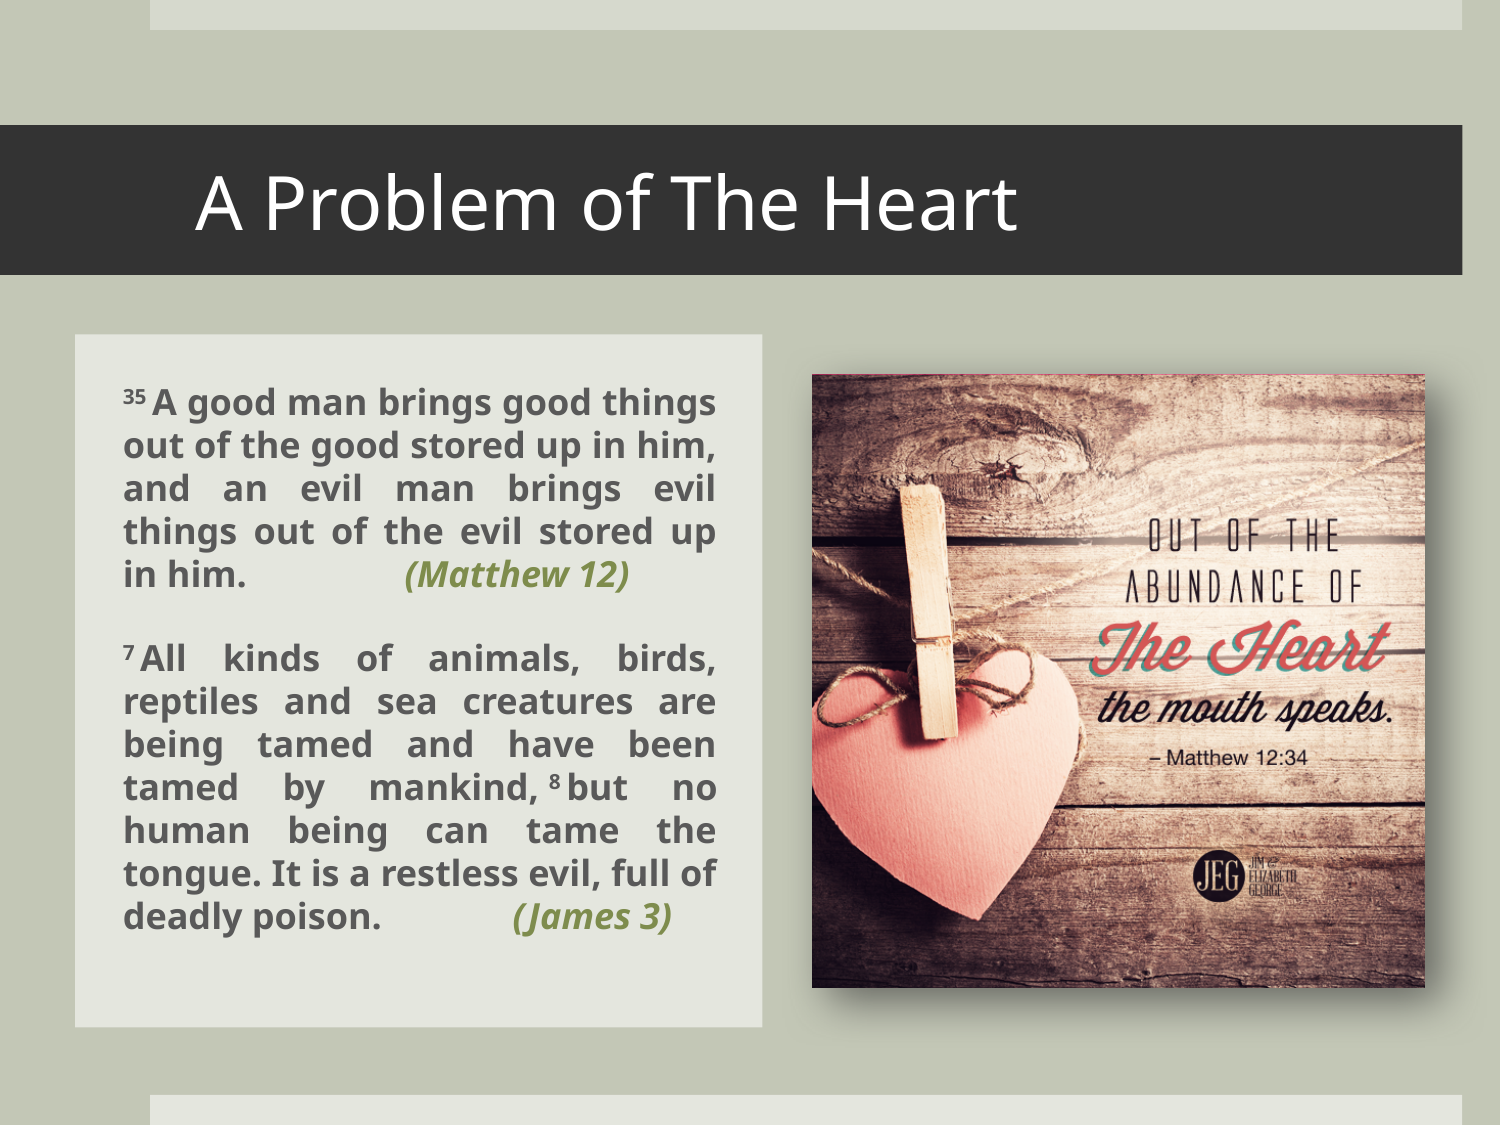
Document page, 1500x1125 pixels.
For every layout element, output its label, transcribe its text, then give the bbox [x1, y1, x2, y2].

title A Problem of The Heart [0, 125, 1463, 275]
picture [811, 335, 1426, 1027]
list 35 A good man brings good things out of the good stored up in him, and an evil man brings evil things out of the evil stored up in him. (Matthew 12) 7 All kinds of animals, birds, reptiles and sea creatures are being tamed and have been tamed by mankind, 8 but no human being can tame the tongue. It is a restless evil, full of deadly poison. (James 3) [75, 334, 763, 1028]
